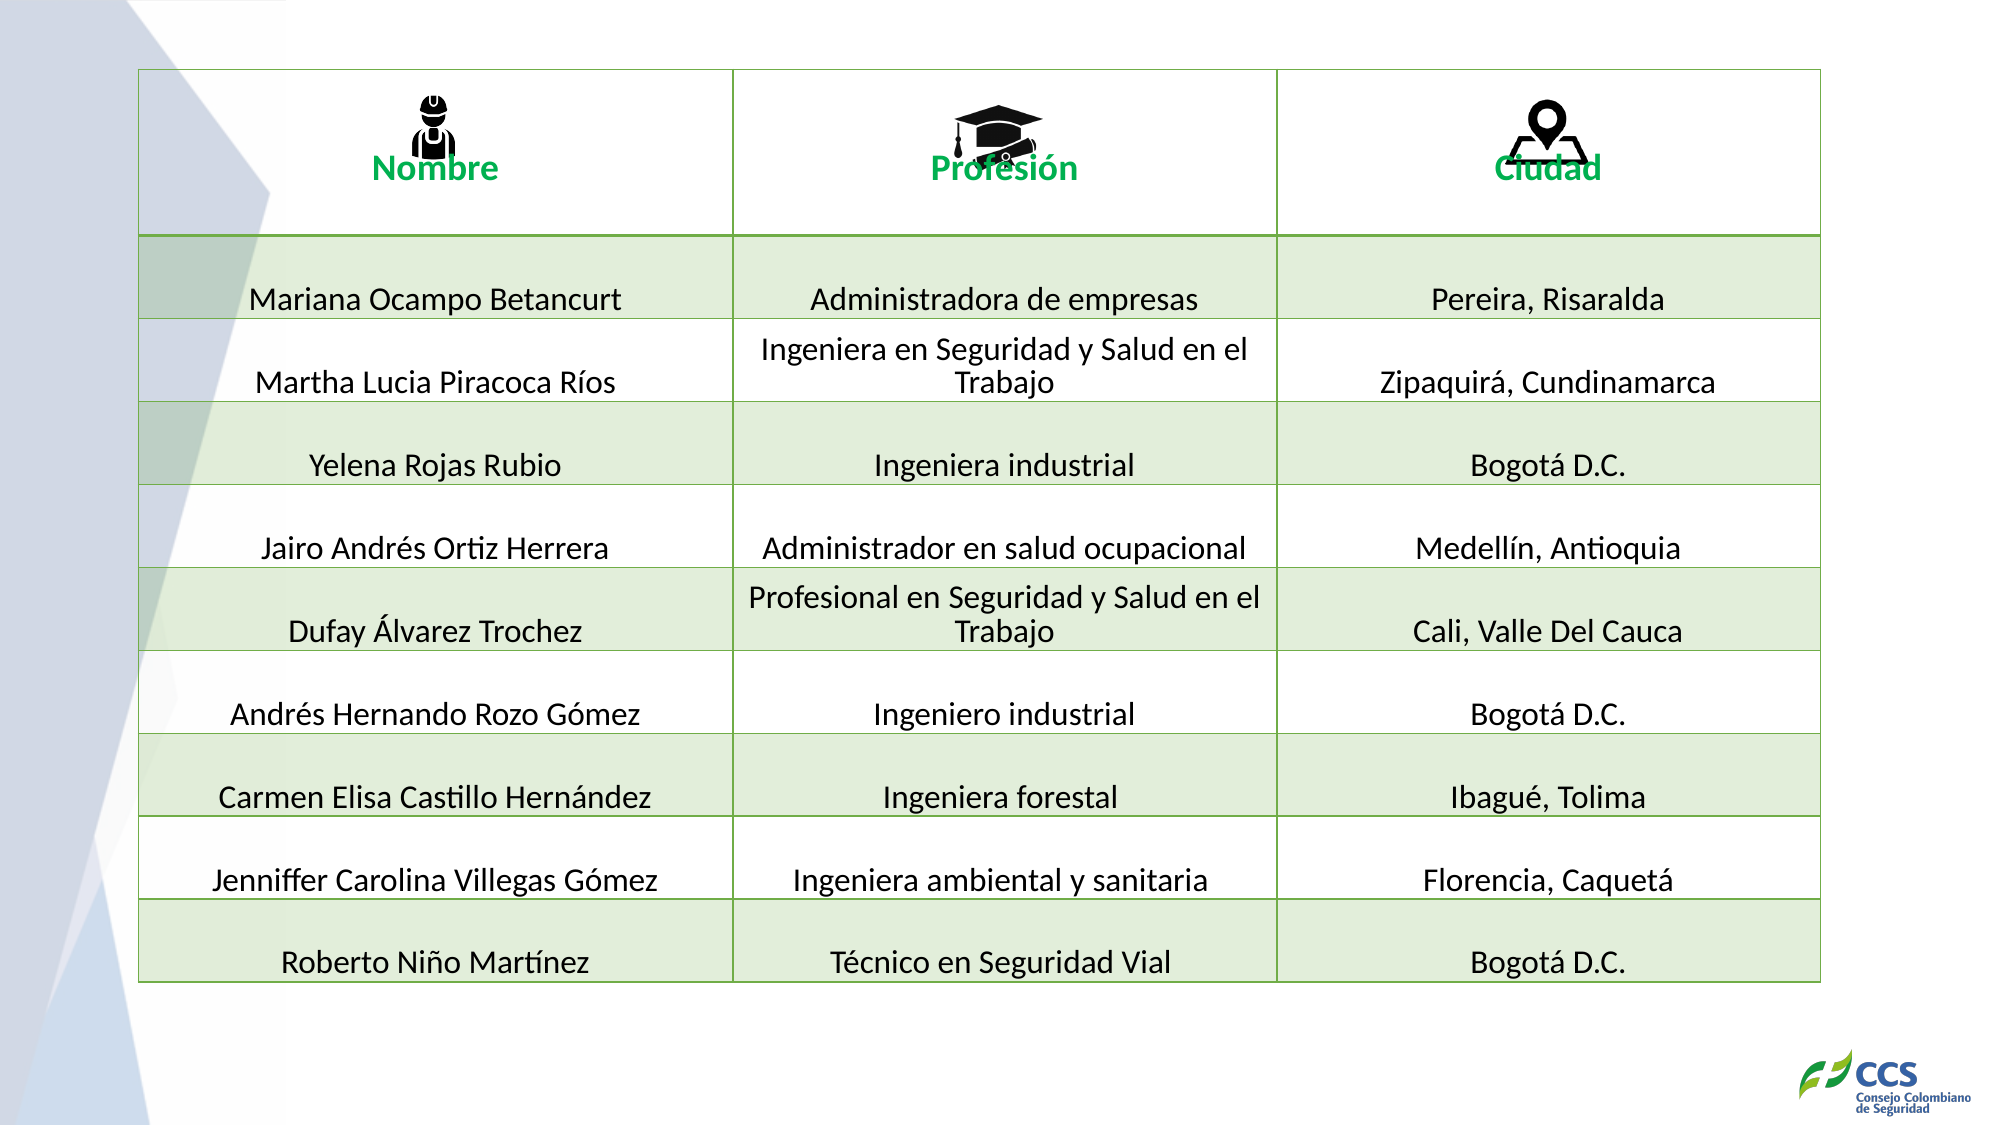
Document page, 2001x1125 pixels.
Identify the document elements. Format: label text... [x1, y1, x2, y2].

table_cell Ingeniera ambiental y sanitaria [734, 817, 1276, 898]
table_header Nombre [286, 70, 732, 234]
table_cell Ingeniera forestal [734, 734, 1276, 815]
picture [0, 0, 286, 1125]
table_cell Zipaquirá, Cundinamarca [1278, 319, 1820, 401]
table_cell Roberto Niño Martínez [286, 900, 732, 981]
table_cell Ingeniero industrial [734, 651, 1276, 733]
table_cell Bogotá D.C. [1278, 900, 1820, 981]
table_cell Bogotá D.C. [1278, 402, 1820, 484]
table_cell Ingeniera industrial [734, 402, 1276, 484]
table_cell Ibagué, Tolima [1278, 734, 1820, 815]
table_cell Administrador en salud ocupacional [734, 485, 1276, 567]
table_cell Cali, Valle Del Cauca [1278, 568, 1820, 650]
table_header Ciudad [1278, 70, 1820, 234]
table_cell Bogotá D.C. [1278, 651, 1820, 733]
picture [395, 89, 472, 166]
table_cell Florencia, Caquetá [1278, 817, 1820, 898]
table_cell Jairo Andrés Ortiz Herrera [286, 485, 732, 567]
table_cell Carmen Elisa Castillo Hernández [286, 734, 732, 815]
table_cell Yelena Rojas Rubio [286, 402, 732, 484]
table_cell Dufay Álvarez Trochez [286, 568, 732, 650]
table_header Profesión [734, 70, 1276, 234]
table_cell Profesional en Seguridad y Salud en el Trabajo [734, 568, 1276, 650]
table_cell Andrés Hernando Rozo Gómez [286, 651, 732, 733]
picture [950, 89, 1047, 186]
table_cell Técnico en Seguridad Vial [734, 900, 1276, 981]
picture [1505, 99, 1589, 165]
table_cell Jenniffer Carolina Villegas Gómez [286, 817, 732, 898]
table_cell Ingeniera en Seguridad y Salud en el Trabajo [734, 319, 1276, 401]
table_cell Medellín, Antioquia [1278, 485, 1820, 567]
table_cell Mariana Ocampo Betancurt [286, 237, 732, 318]
table_cell Pereira, Risaralda [1278, 237, 1820, 318]
picture [1799, 1049, 1971, 1125]
table_cell Martha Lucia Piracoca Ríos [286, 319, 732, 401]
table_cell Administradora de empresas [734, 237, 1276, 318]
